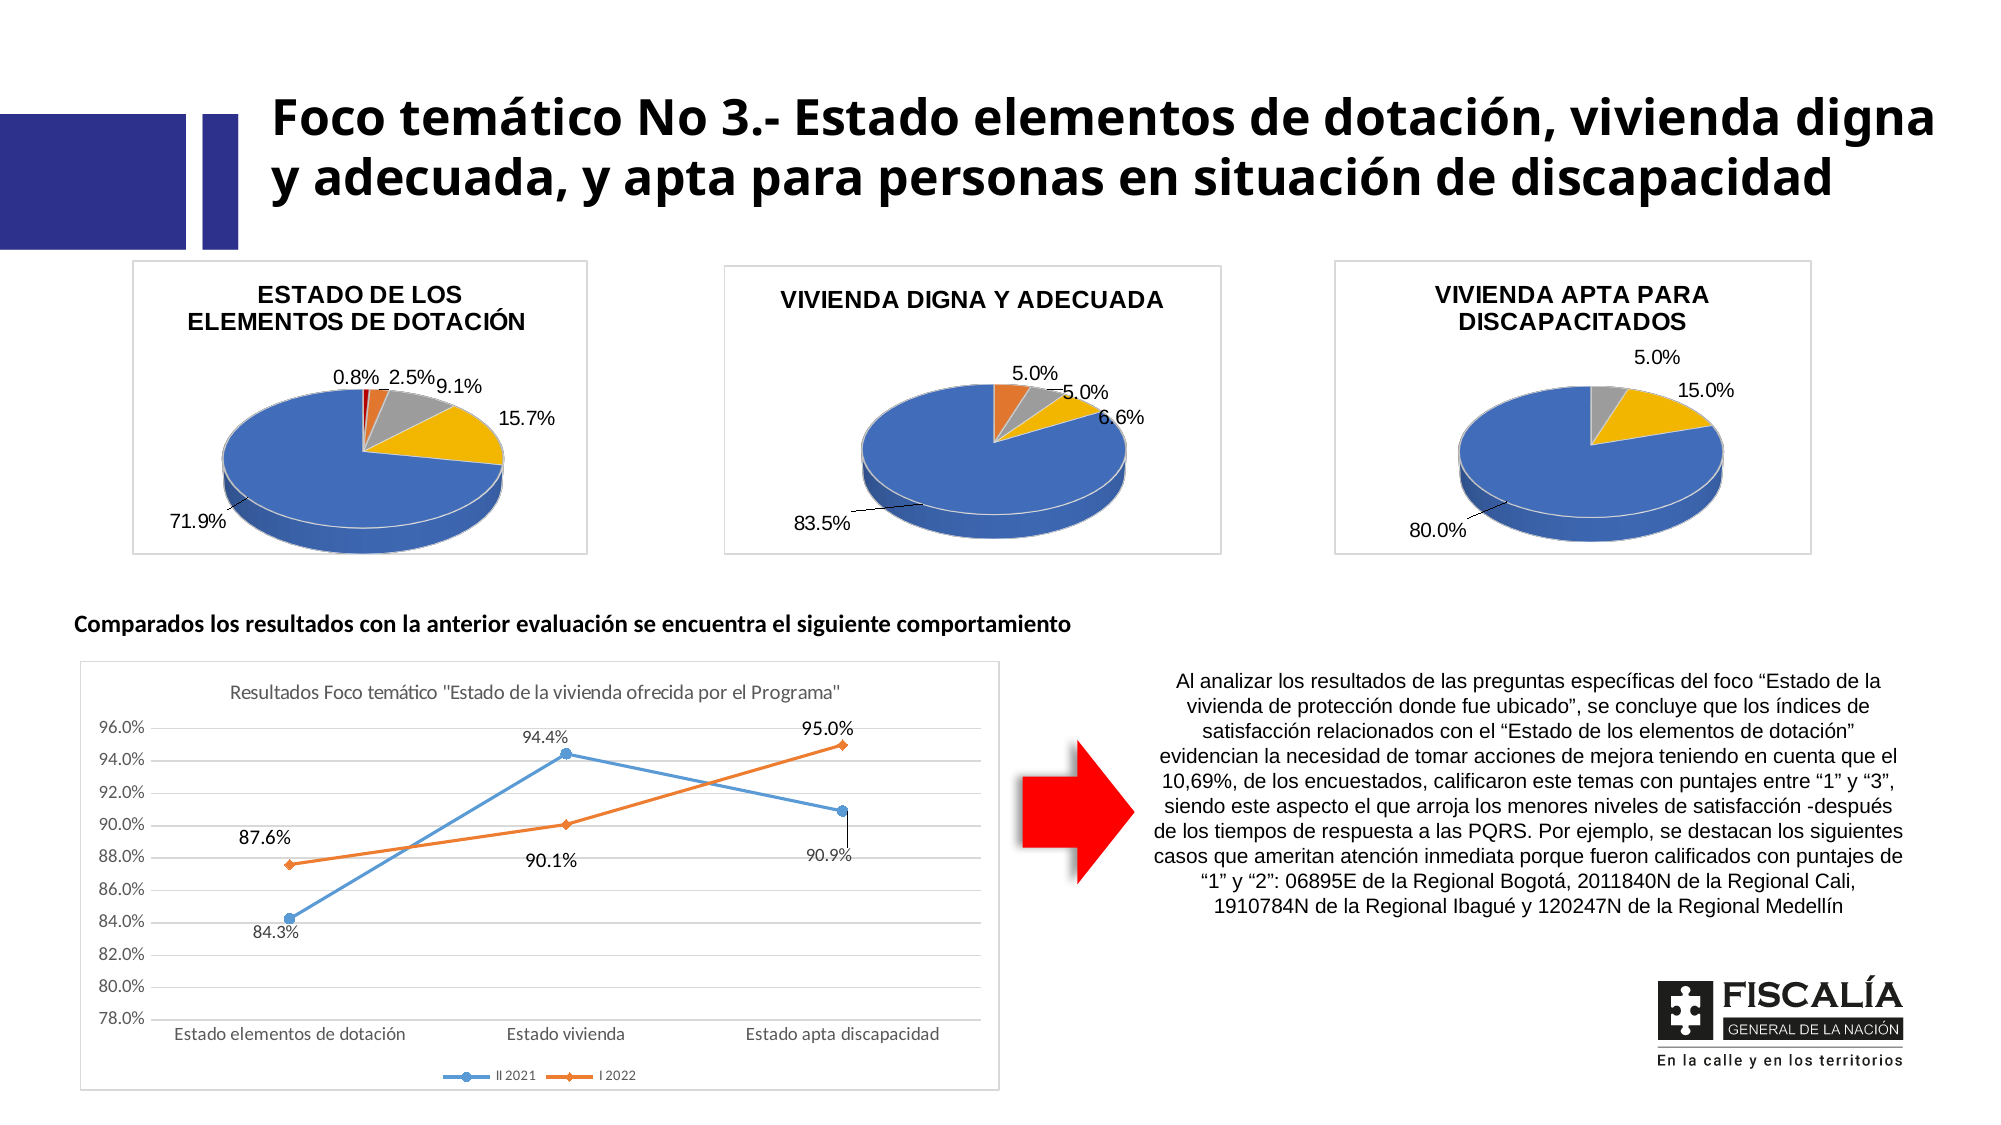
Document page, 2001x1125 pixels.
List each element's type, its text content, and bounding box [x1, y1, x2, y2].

chart [79, 660, 1000, 1091]
chart [132, 260, 588, 555]
text_box Comparados los resultados con la anterior evaluación se encuentra el siguiente comportamiento [59, 600, 1705, 645]
chart [1333, 260, 1812, 555]
text_box [1022, 740, 1135, 885]
text_box Al analizar los resultados de las preguntas específicas del foco “Estado de la vivienda de protección donde fue ubicado”, se concluye que los índices de satisfacción relacionados con el “Estado de los elementos de dotación” evidencian la necesidad de tomar acciones de mejora teniendo en cuenta que el 10,69%, de los encuestados, calificaron este temas con puntajes entre “1” y “3”, siendo este aspecto el que arroja los menores niveles de satisfacción -después de los tiempos de respuesta a las PQRS. Por ejemplo, se destacan los siguientes casos que ameritan atención inmediata porque fueron calificados con puntajes de “1” y “2”: 06895E de la Regional Bogotá, 2011840N de la Regional Cali, 1910784N de la Regional Ibagué y 120247N de la Regional Medellín [1135, 660, 1922, 926]
chart [723, 265, 1222, 555]
picture [0, 0, 2001, 1125]
text_box Foco temático No 3.- Estado elementos de dotación, vivienda digna y adecuada, y apta para personas en situación de discapacidad [256, 78, 1984, 214]
